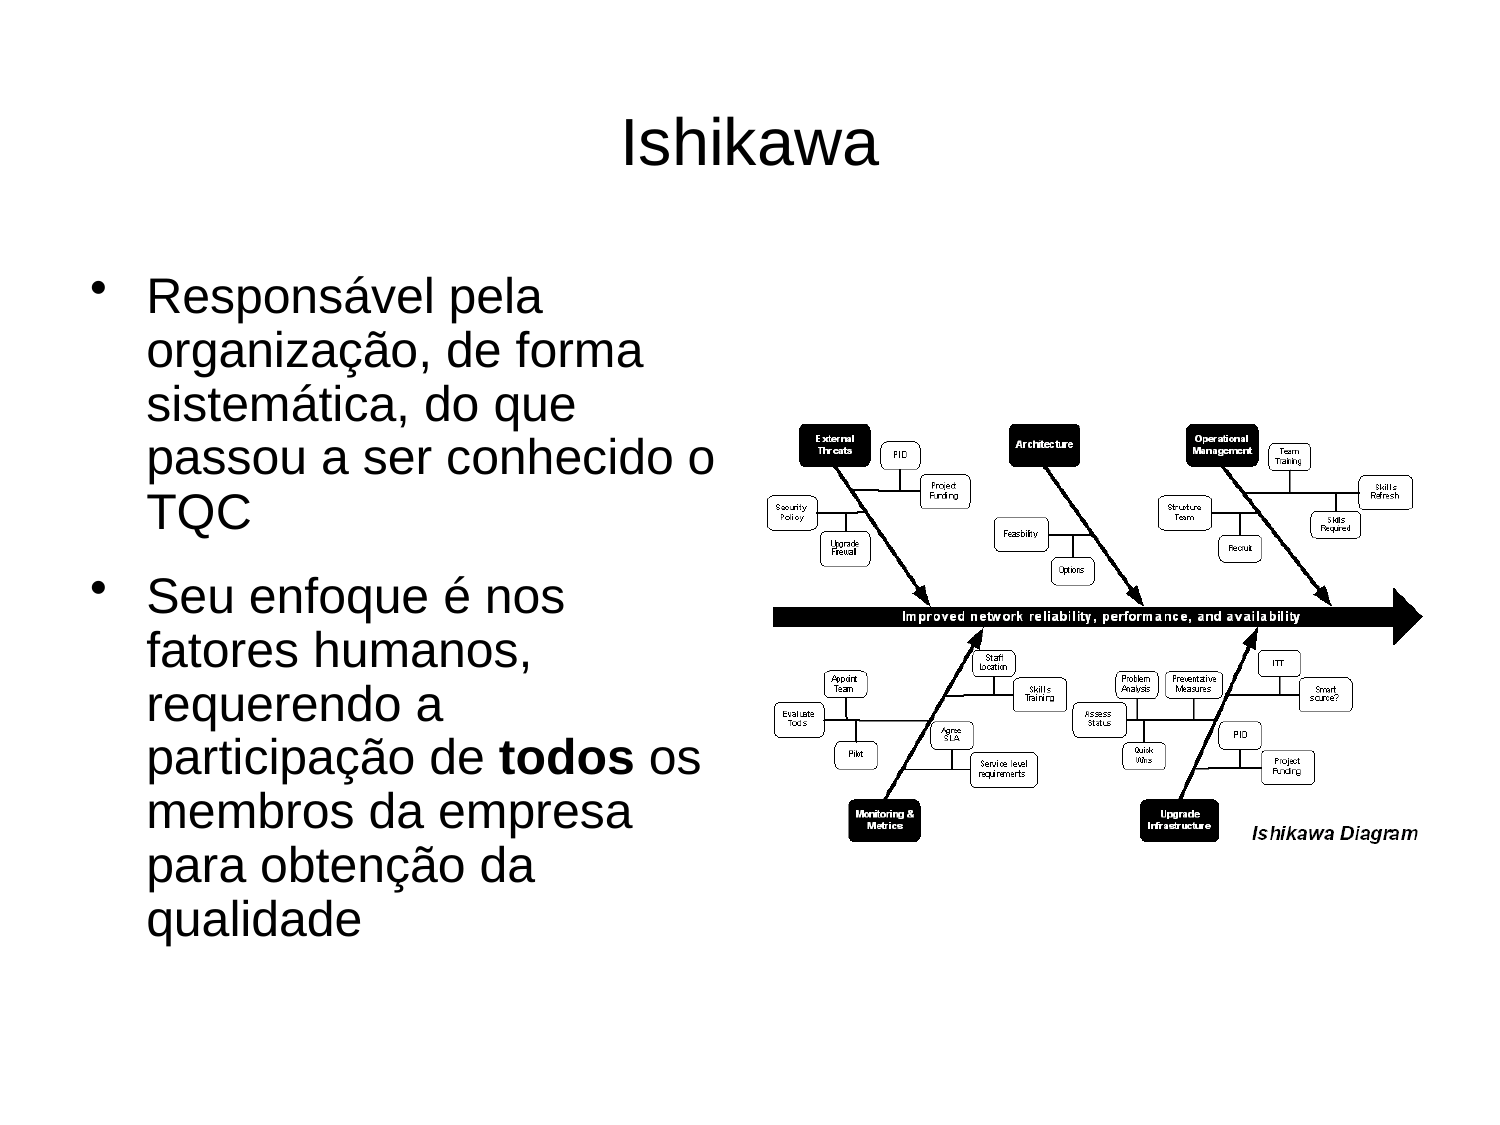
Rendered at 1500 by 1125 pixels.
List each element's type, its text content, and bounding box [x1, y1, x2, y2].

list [762, 420, 1426, 847]
list Responsável pela organização, de forma sistemática, do que passou a ser conhecido o TQC Seu enfoque é nos fatores humanos, requerendo a participação de todos os membros da empresa para obtenção da qualidade [74, 262, 738, 1006]
title Ishikawa [74, 44, 1426, 233]
